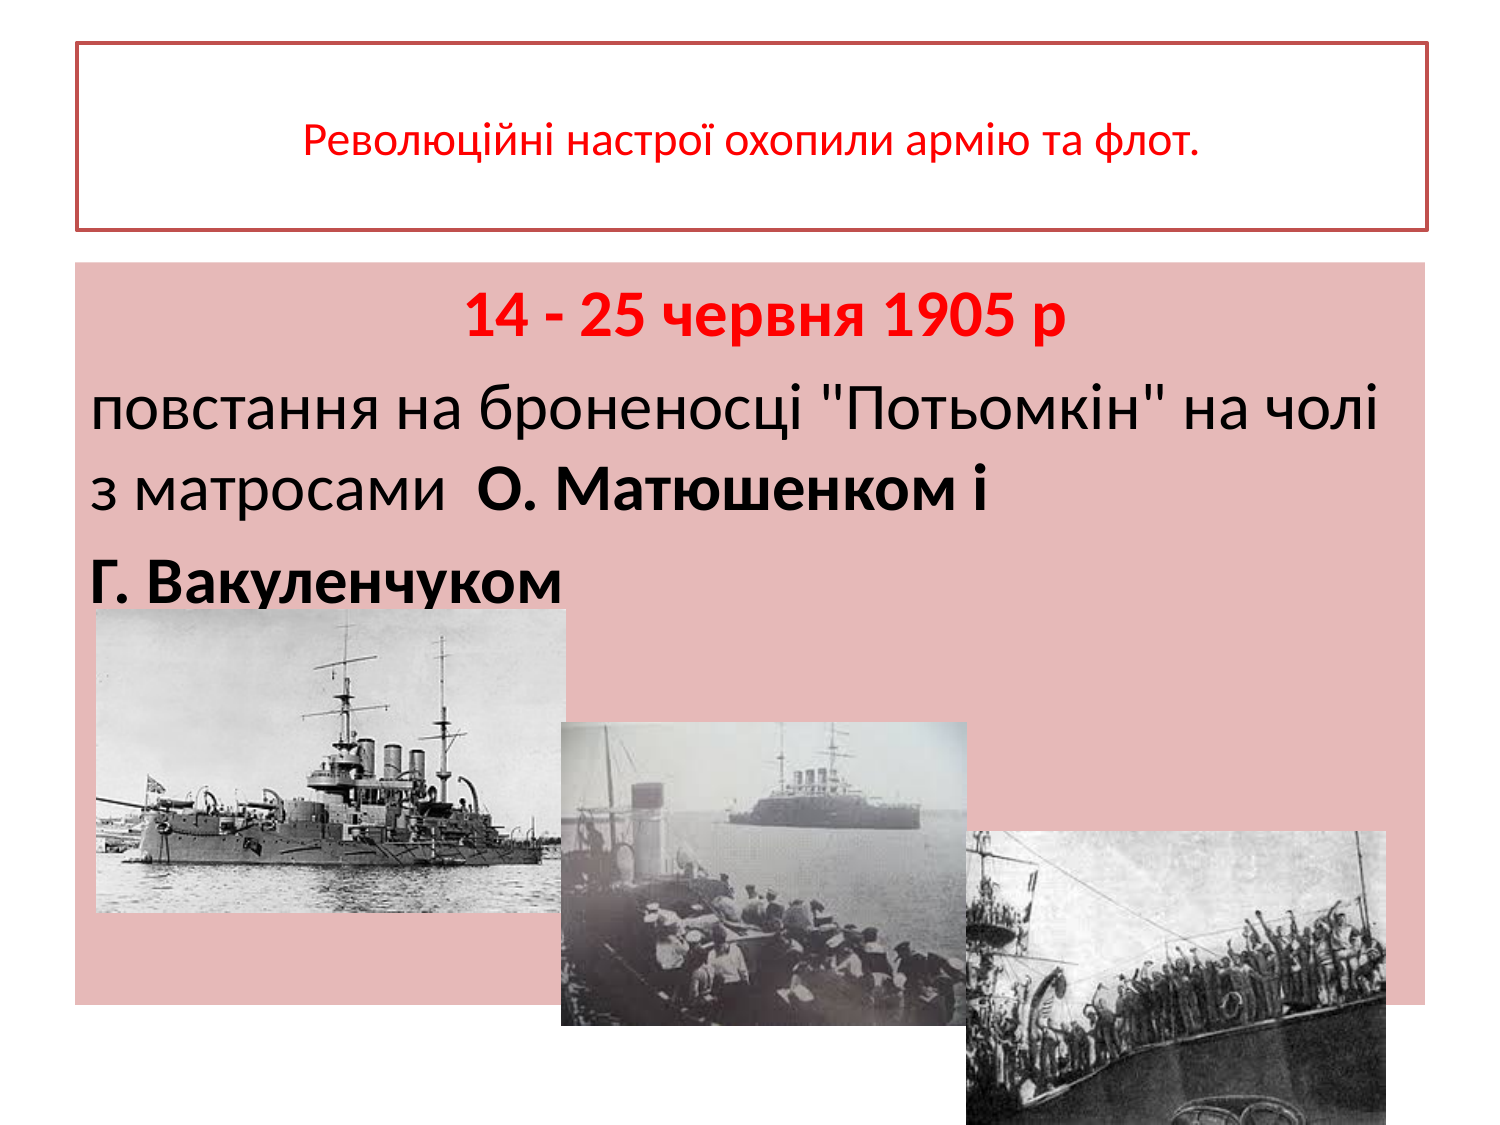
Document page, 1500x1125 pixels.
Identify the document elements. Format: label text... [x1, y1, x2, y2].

title Революційні настрої охопили армію та флот. [75, 41, 1429, 232]
list 14 - 25 червня 1905 р повстання на броненосці "Потьомкін" на чолі з матросами О. Матюшенком і Г. Вакуленчуком [75, 262, 1425, 1005]
picture [96, 609, 1386, 1125]
